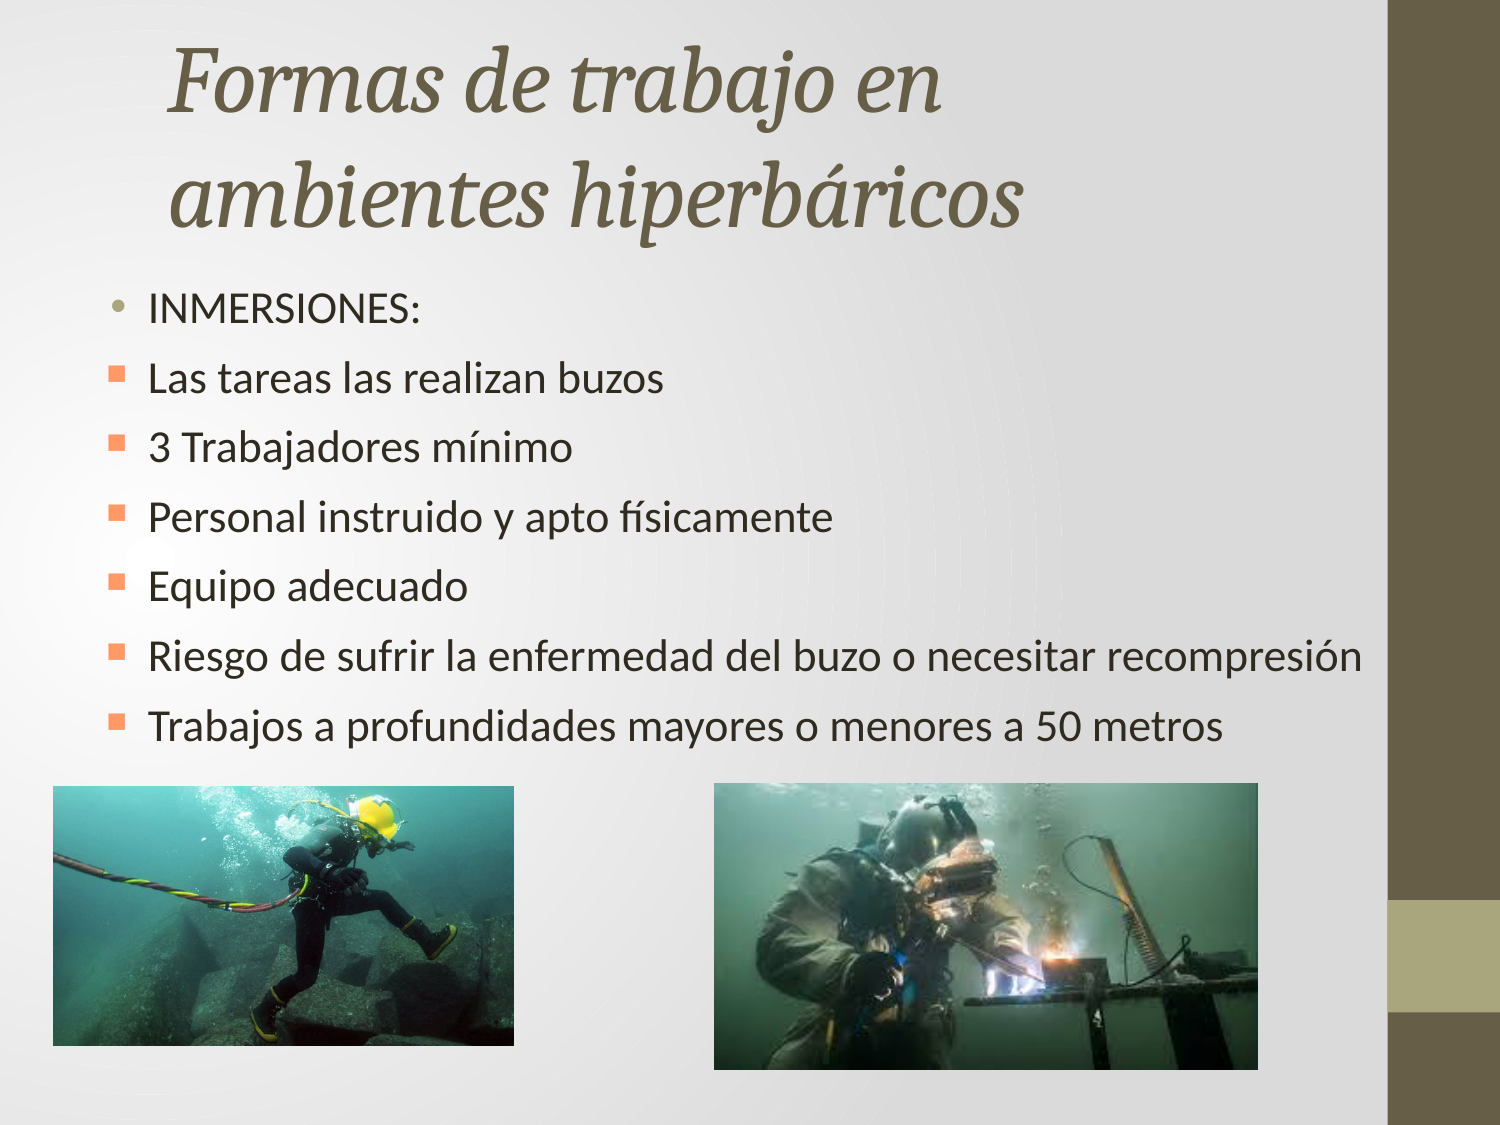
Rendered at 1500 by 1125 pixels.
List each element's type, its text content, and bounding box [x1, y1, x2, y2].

picture [713, 782, 1259, 1070]
picture [52, 786, 515, 1047]
title Formas de trabajo en ambientes hiperbáricos [152, 15, 1328, 248]
list INMERSIONES: Las tareas las realizan buzos 3 Trabajadores mínimo Personal instruido y apto físicamente Equipo adecuado Riesgo de sufrir la enfermedad del buzo o necesitar recompresión Trabajos a profundidades mayores o menores a 50 metros [76, 270, 1418, 1093]
